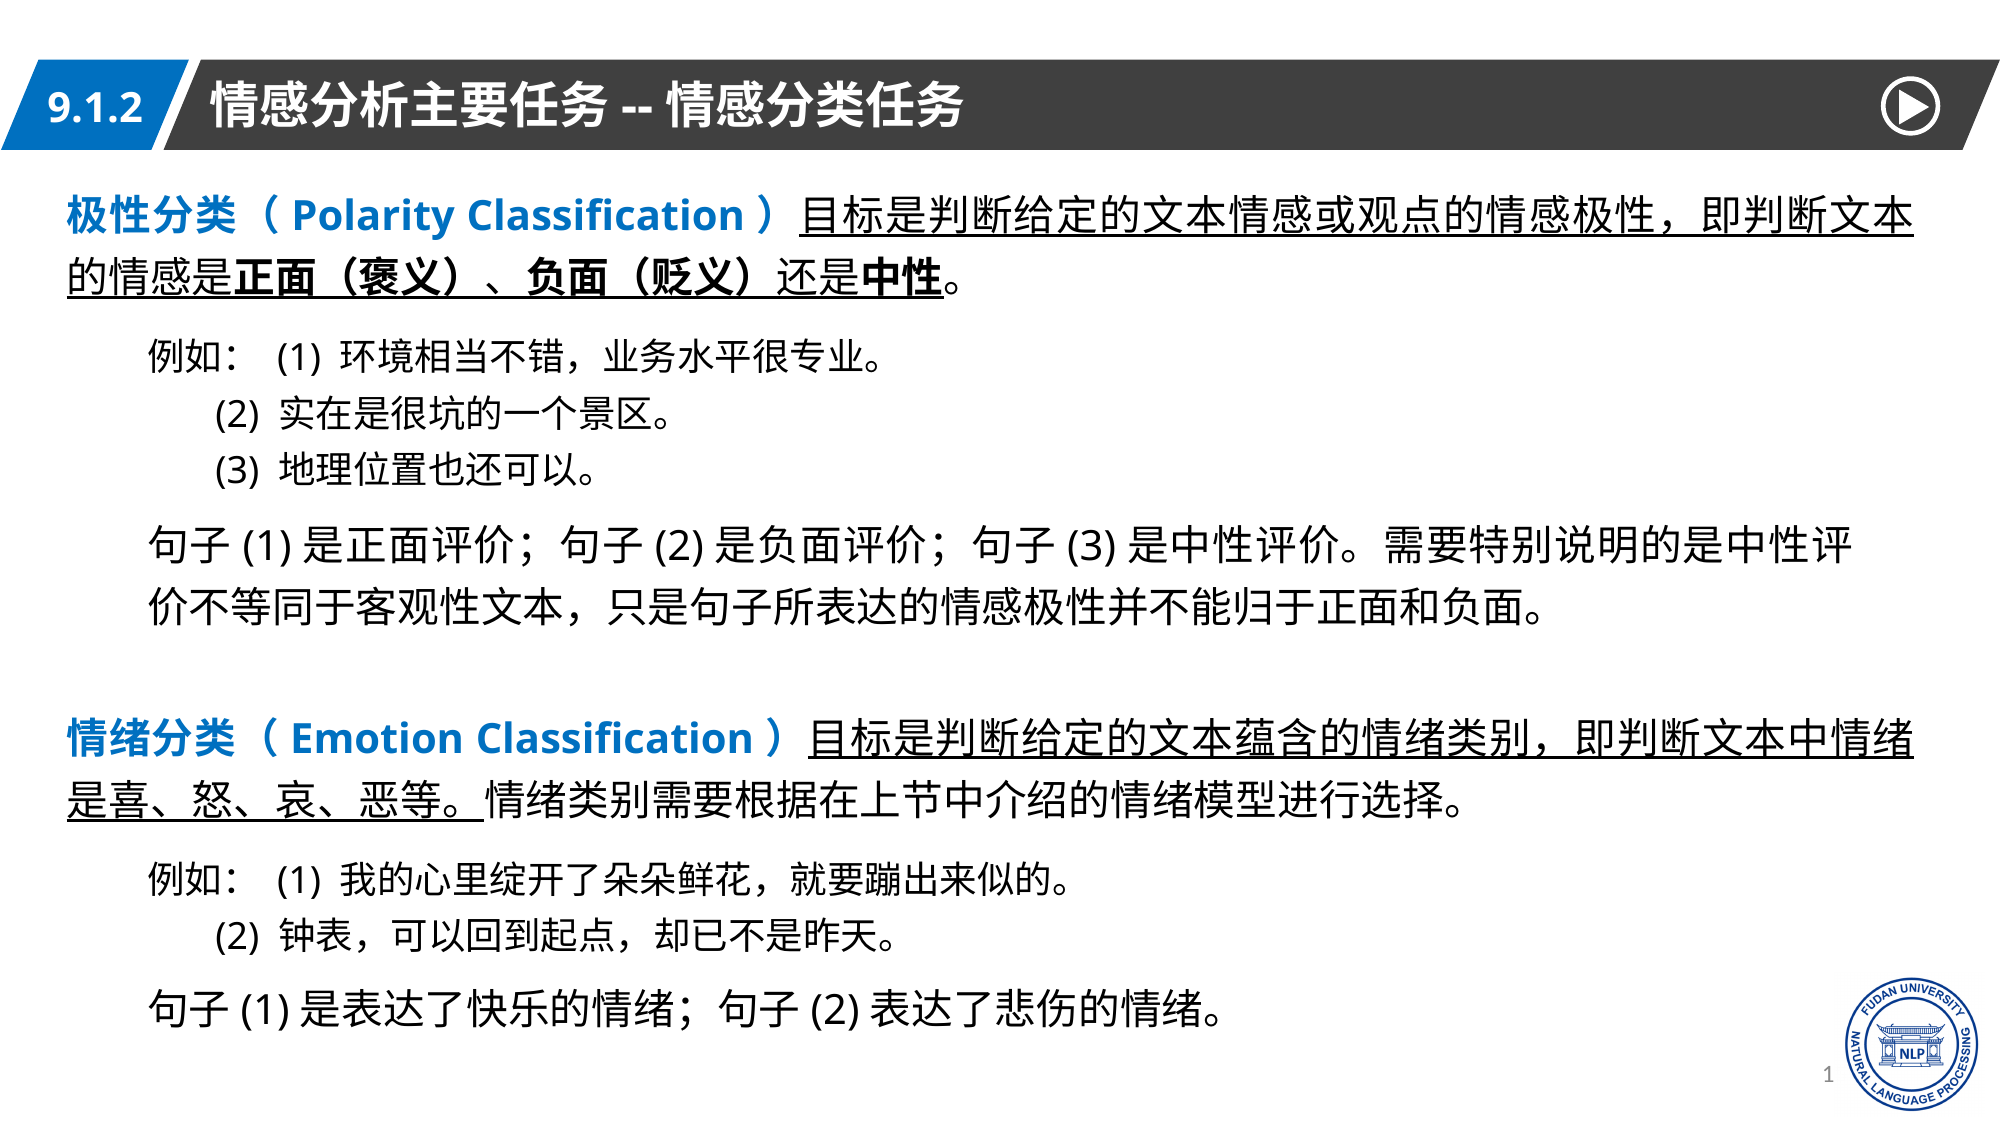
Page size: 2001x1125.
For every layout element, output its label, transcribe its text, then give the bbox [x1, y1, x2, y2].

text_box 9.1.2 [26, 73, 164, 138]
slide_number 15 [1412, 1042, 1863, 1103]
text_box 情感分析主要任务--情感分类任务 [194, 66, 981, 142]
text_box 句子(1)是表达了快乐的情绪；句子(2)表达了悲伤的情绪。 [132, 962, 1868, 1041]
text_box 句子(1)是正面评价；句子(2)是负面评价；句子(3)是中性评价。需要特别说明的是中性评价不等同于客观性文本，只是句子所表达的情感极性并不能归于正面和负面。 [132, 498, 1868, 639]
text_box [1883, 78, 1939, 134]
picture [1834, 972, 1985, 1117]
text_box [1, 89, 157, 150]
text_box [32, 59, 189, 120]
text_box [163, 59, 2000, 150]
text_box 情绪分类（Emotion Classification）目标是判断给定的文本蕴含的情绪类别，即判断文本中情绪是喜、怒、哀、恶等。情绪类别需要根据在上节中介绍的情绪模型进行选择。 [51, 691, 1930, 832]
text_box 例如： (1) 我的心里绽开了朵朵鲜花，就要蹦出来似的。 (2) 钟表，可以回到起点，却已不是昨天。 [132, 837, 1442, 962]
text_box 例如： (1) 环境相当不错，业务水平很专业。 (2) 实在是很坑的一个景区。 (3) 地理位置也还可以。 [132, 314, 1442, 498]
text_box 极性分类（Polarity Classification）目标是判断给定的文本情感或观点的情感极性，即判断文本的情感是正面（褒义）、负面（贬义）还是中性。 [51, 168, 1930, 309]
